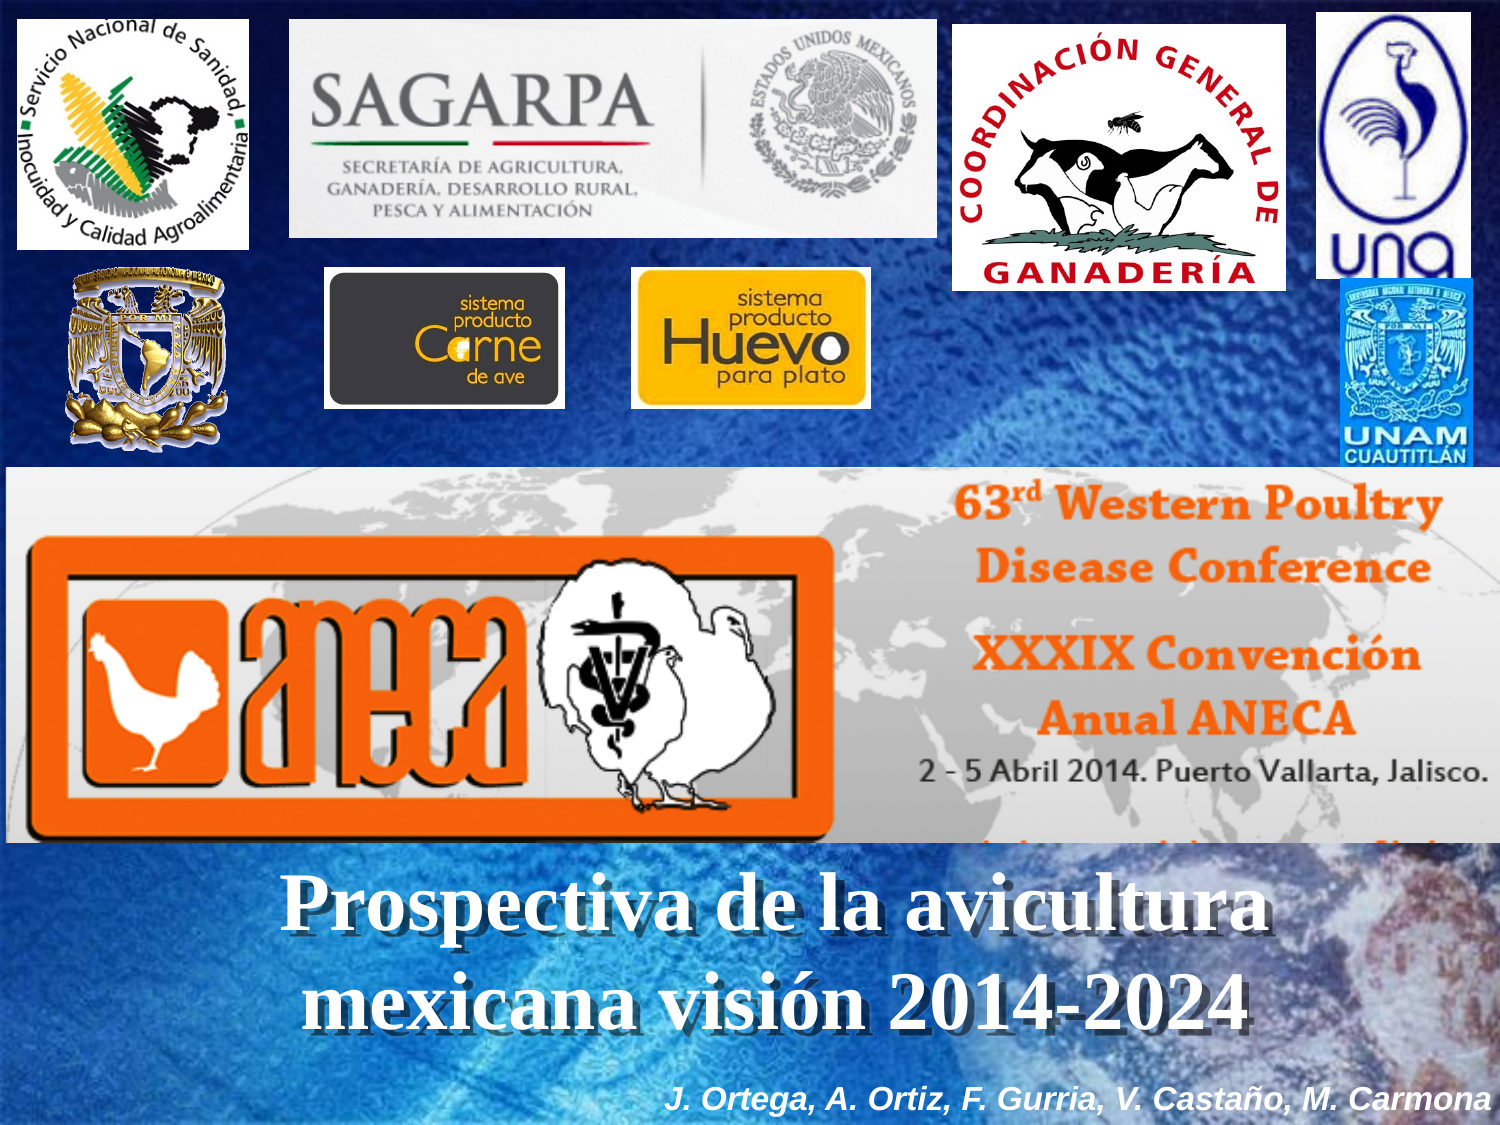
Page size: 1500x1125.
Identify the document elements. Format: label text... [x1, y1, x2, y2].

picture [0, 0, 1500, 1125]
text_box J. Ortega, A. Ortiz, F. Gurria, V. Castaño, M. Carmona [640, 1069, 1500, 1125]
title Prospectiva de la avicultura mexicana visión 2014-2024 [100, 857, 1451, 1036]
